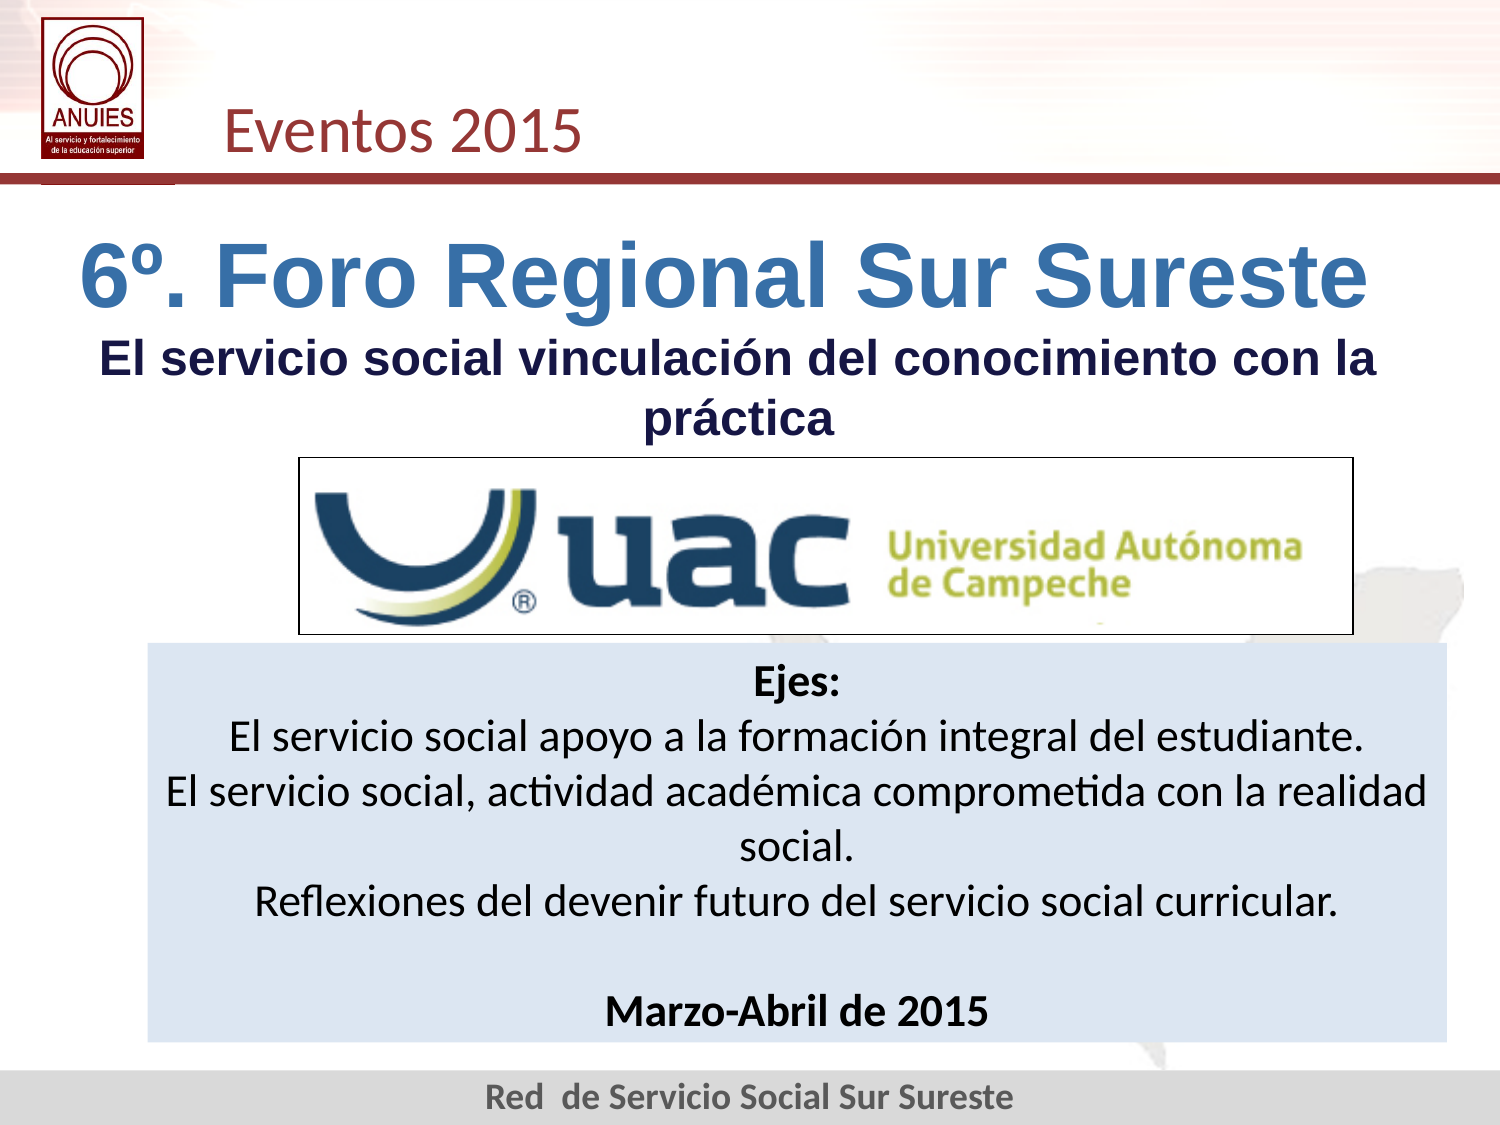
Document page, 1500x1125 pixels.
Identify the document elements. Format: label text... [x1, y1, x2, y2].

picture [299, 458, 1353, 634]
text_box 6º. Foro Regional Sur Sureste El servicio social vinculación del conocimiento con la práctica [41, 208, 1436, 453]
picture [41, 17, 144, 159]
picture [747, 538, 1464, 1070]
text_box Ejes: El servicio social apoyo a la formación integral del estudiante. El servicio social, actividad académica comprometida con la realidad social. Reflexiones del devenir futuro del servicio social curricular. Marzo-Abril de 2015 [147, 642, 1447, 1043]
text_box Eventos 2015 [208, 78, 600, 173]
